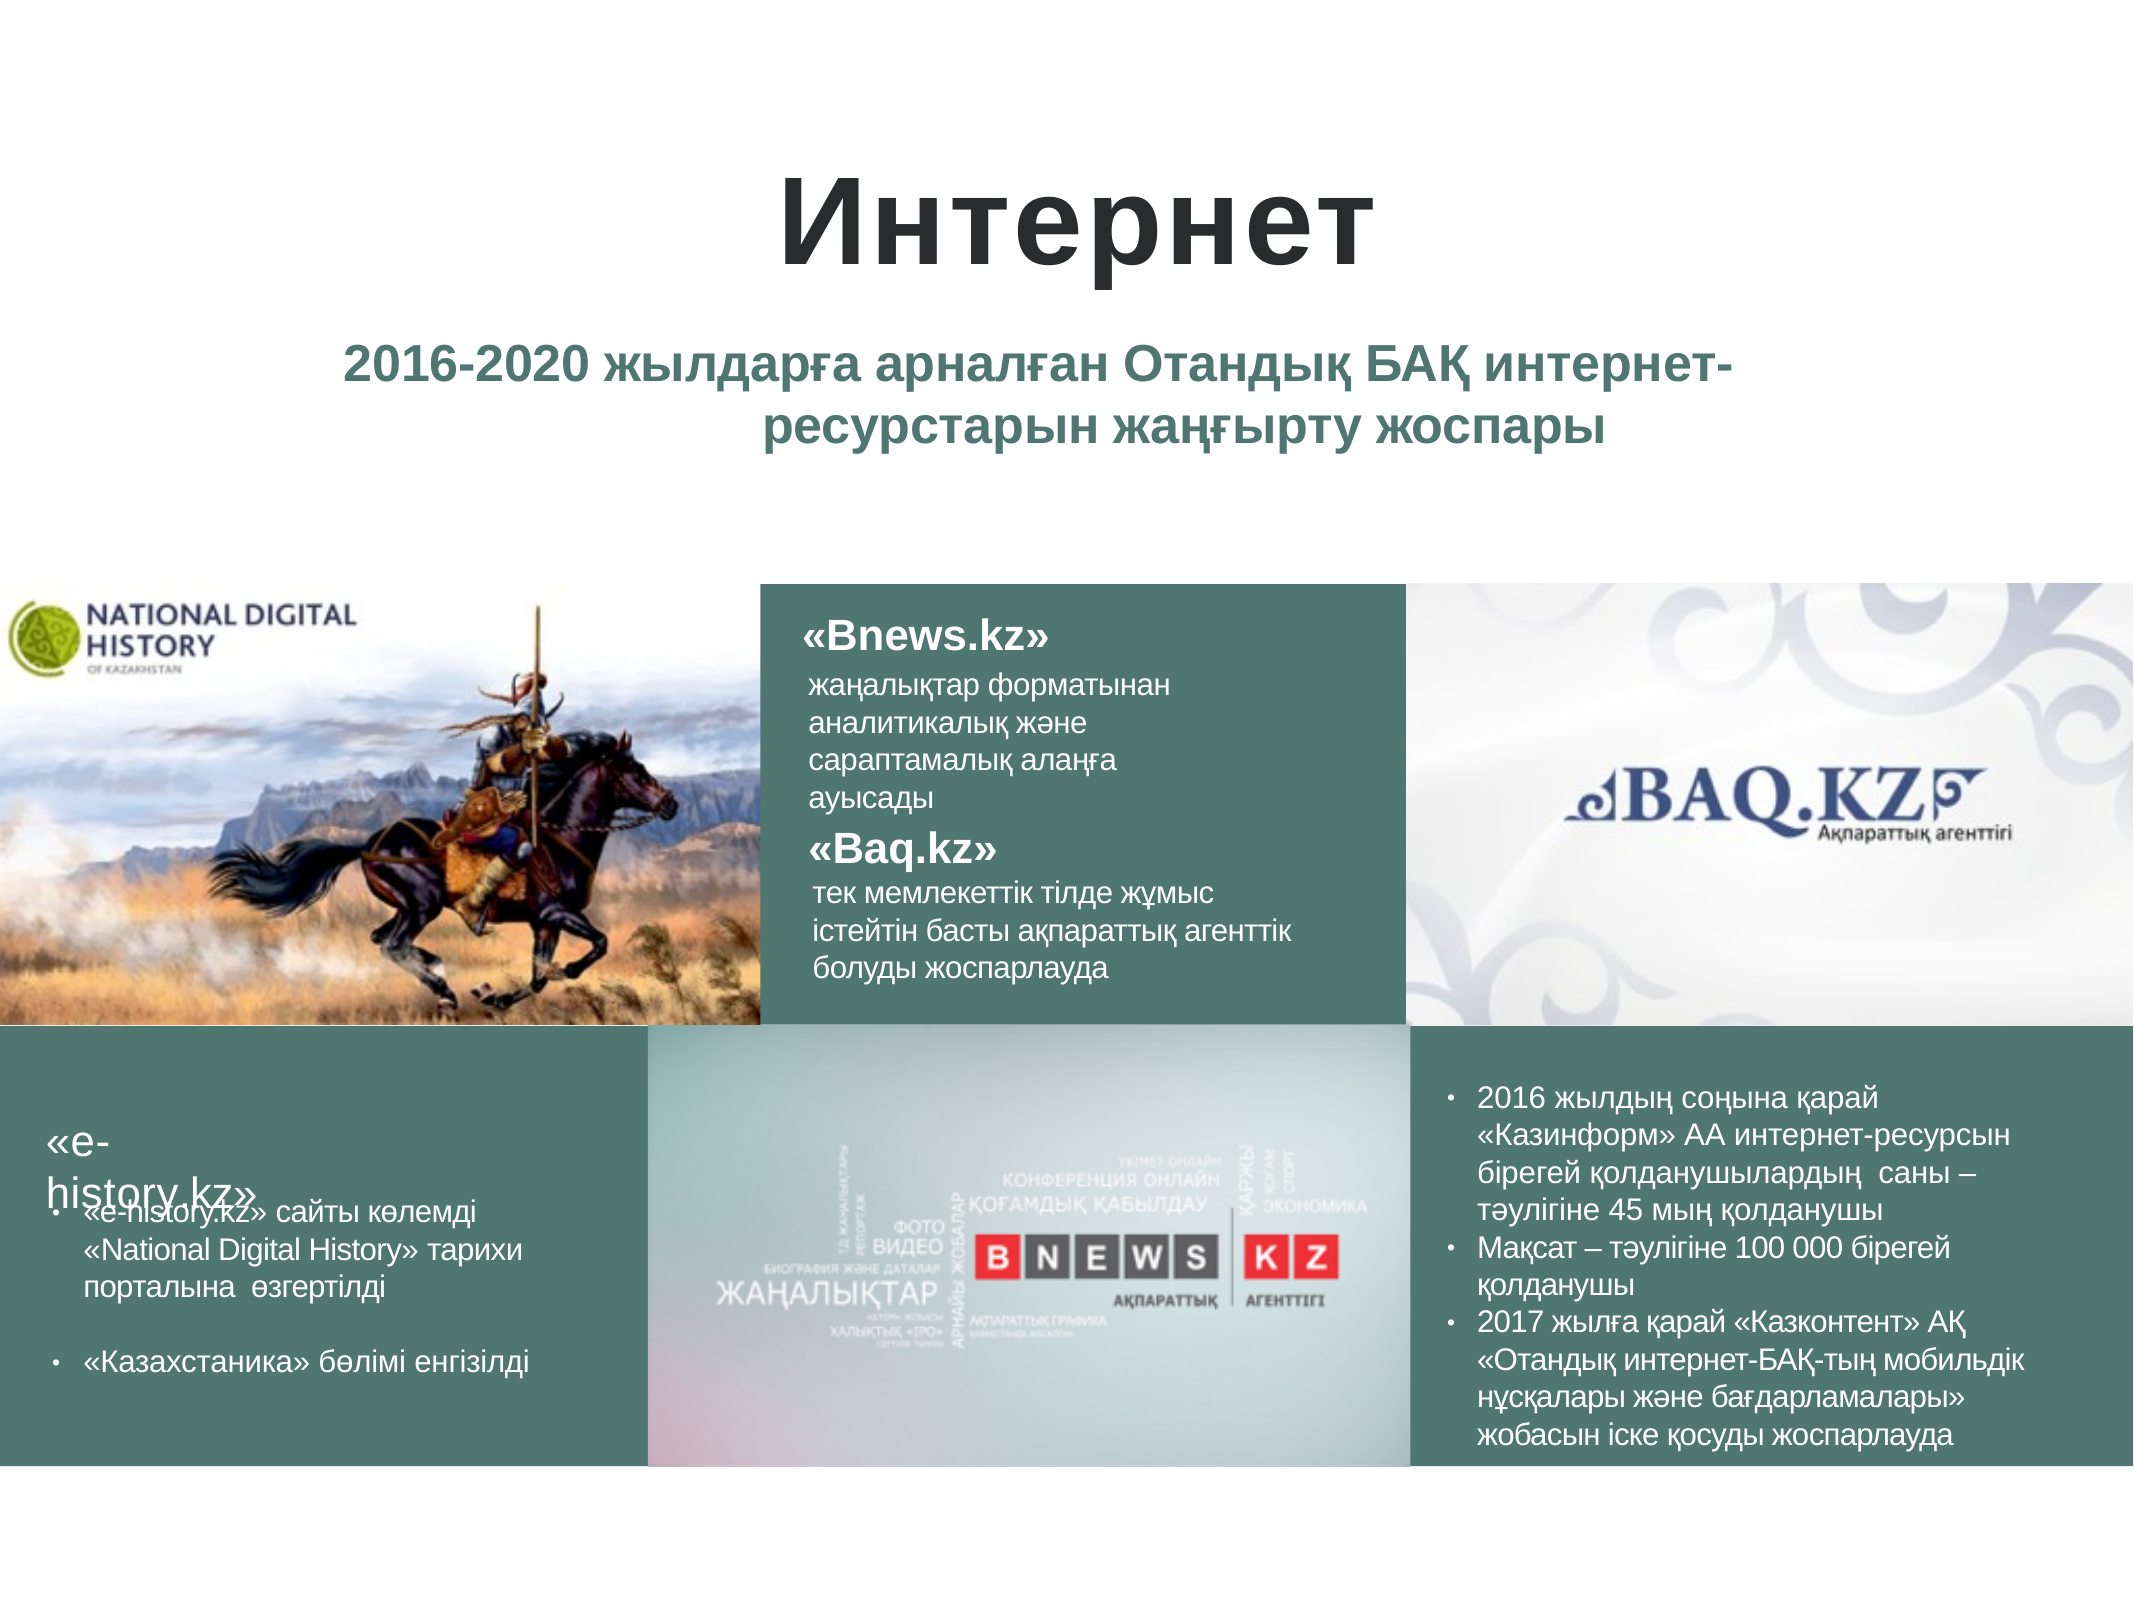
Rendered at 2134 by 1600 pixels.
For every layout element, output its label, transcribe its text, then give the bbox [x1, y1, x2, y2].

text_box • [50, 1347, 66, 1375]
text_box [761, 584, 1406, 1025]
text_box • [1445, 1082, 1461, 1110]
title Интернет [166, 109, 1967, 407]
text_box • [1445, 1232, 1461, 1260]
text_box «Bnews.kz» жаңалықтар форматынан аналитикалық және сараптамалық алаңға ауысады «Baq.kz» тек мемлекеттік тілде жұмыс істейтін басты ақпараттық агенттік болуды жоспарлауда [800, 606, 1298, 986]
text_box «e-history.kz» [43, 1112, 321, 1218]
text_box 2016-2020 жылдарға арналған Отандық БАҚ интернет-ресурстарын жаңғырту жоспары [341, 329, 1793, 455]
text_box [1406, 583, 2134, 1025]
text_box [647, 1025, 1411, 1467]
text_box 2016 жылдың соңына қарай «Казинформ» АА интернет-ресурсын бірегей қолданушылардың саны – тәулігіне 45 мың қолданушы Мақсат – тәулігіне 100 000 бірегей қолданушы 2017 жылға қарай «Казконтент» АҚ «Отандық интернет-БАҚ-тың мобильдік нұсқалары және бағдарламалары» жобасын іске қосуды жоспарлауда [1475, 1077, 2087, 1452]
text_box • [50, 1218, 66, 1225]
text_box [0, 1025, 647, 1467]
text_box [0, 583, 761, 1025]
text_box «e-history.kz» сайты көлемді «National Digital History» тарихи порталына өзгертілді «Казахстаника» бөлімі енгізілді [81, 1191, 580, 1379]
text_box • [1445, 1307, 1461, 1335]
text_box [1411, 1025, 2134, 1467]
